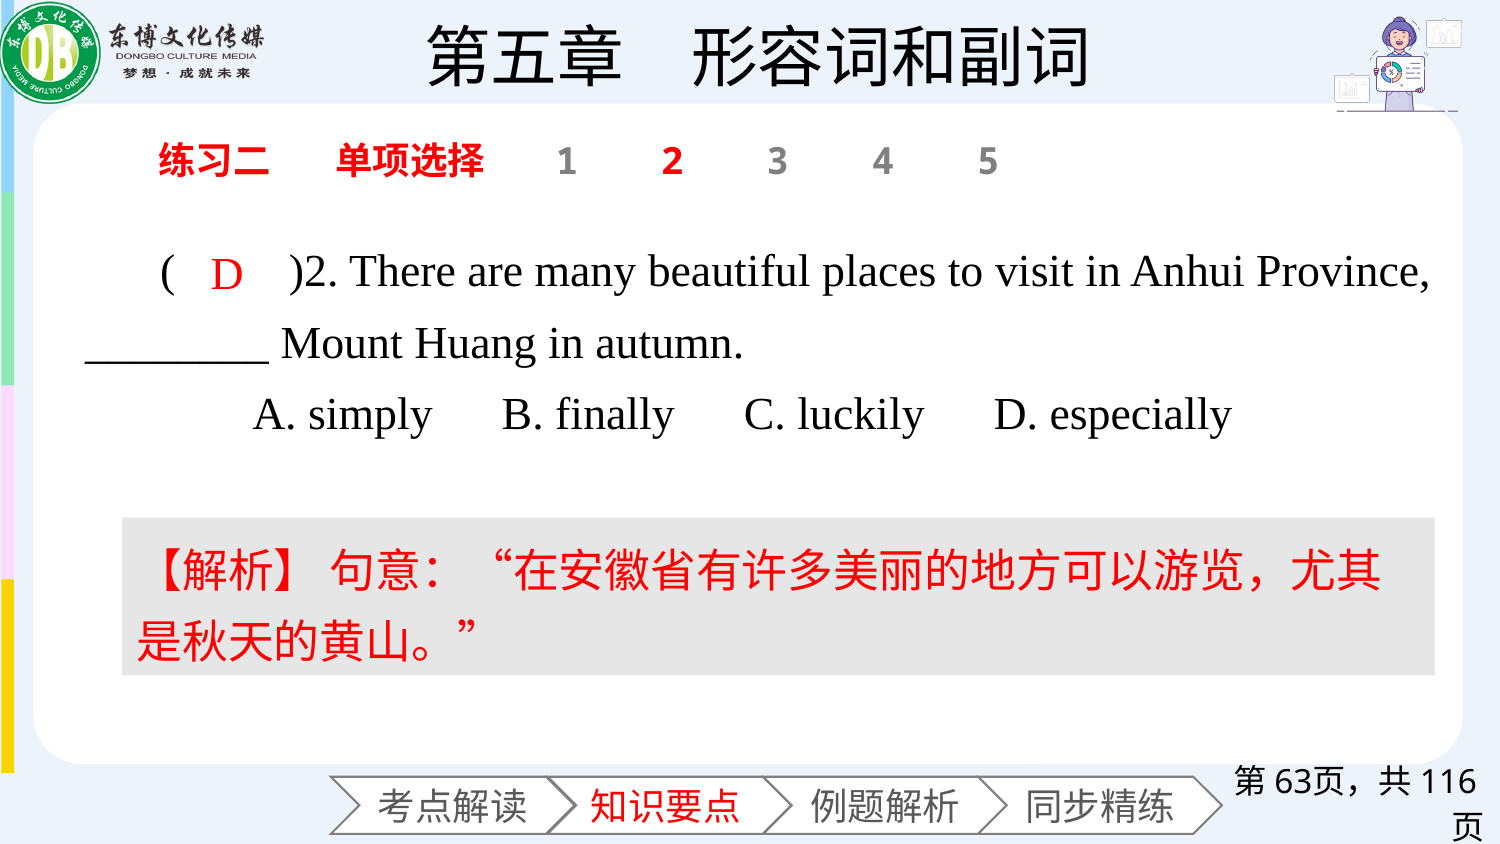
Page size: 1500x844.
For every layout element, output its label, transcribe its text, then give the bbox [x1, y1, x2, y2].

text_box ( )2. There are many beautiful places to visit in Anhui Province, ________ Mount Huang in autumn. A. simply B. finally C. luckily D. especially [70, 217, 1447, 469]
text_box D [195, 236, 247, 330]
picture [0, 1, 265, 104]
text_box 3 [751, 129, 806, 190]
text_box 【解析】 句意：“在安徽省有许多美丽的地方可以游览，尤其是秋天的黄山。” [122, 517, 1435, 676]
text_box 5 [962, 129, 1016, 190]
text_box 1 [541, 129, 595, 190]
text_box 练习二 [143, 129, 299, 190]
text_box 单项选择 [320, 129, 505, 190]
picture [1312, 0, 1487, 131]
text_box 2 [646, 129, 700, 190]
text_box 4 [857, 129, 911, 190]
slide_number 第页，共116页 [1195, 780, 1500, 826]
